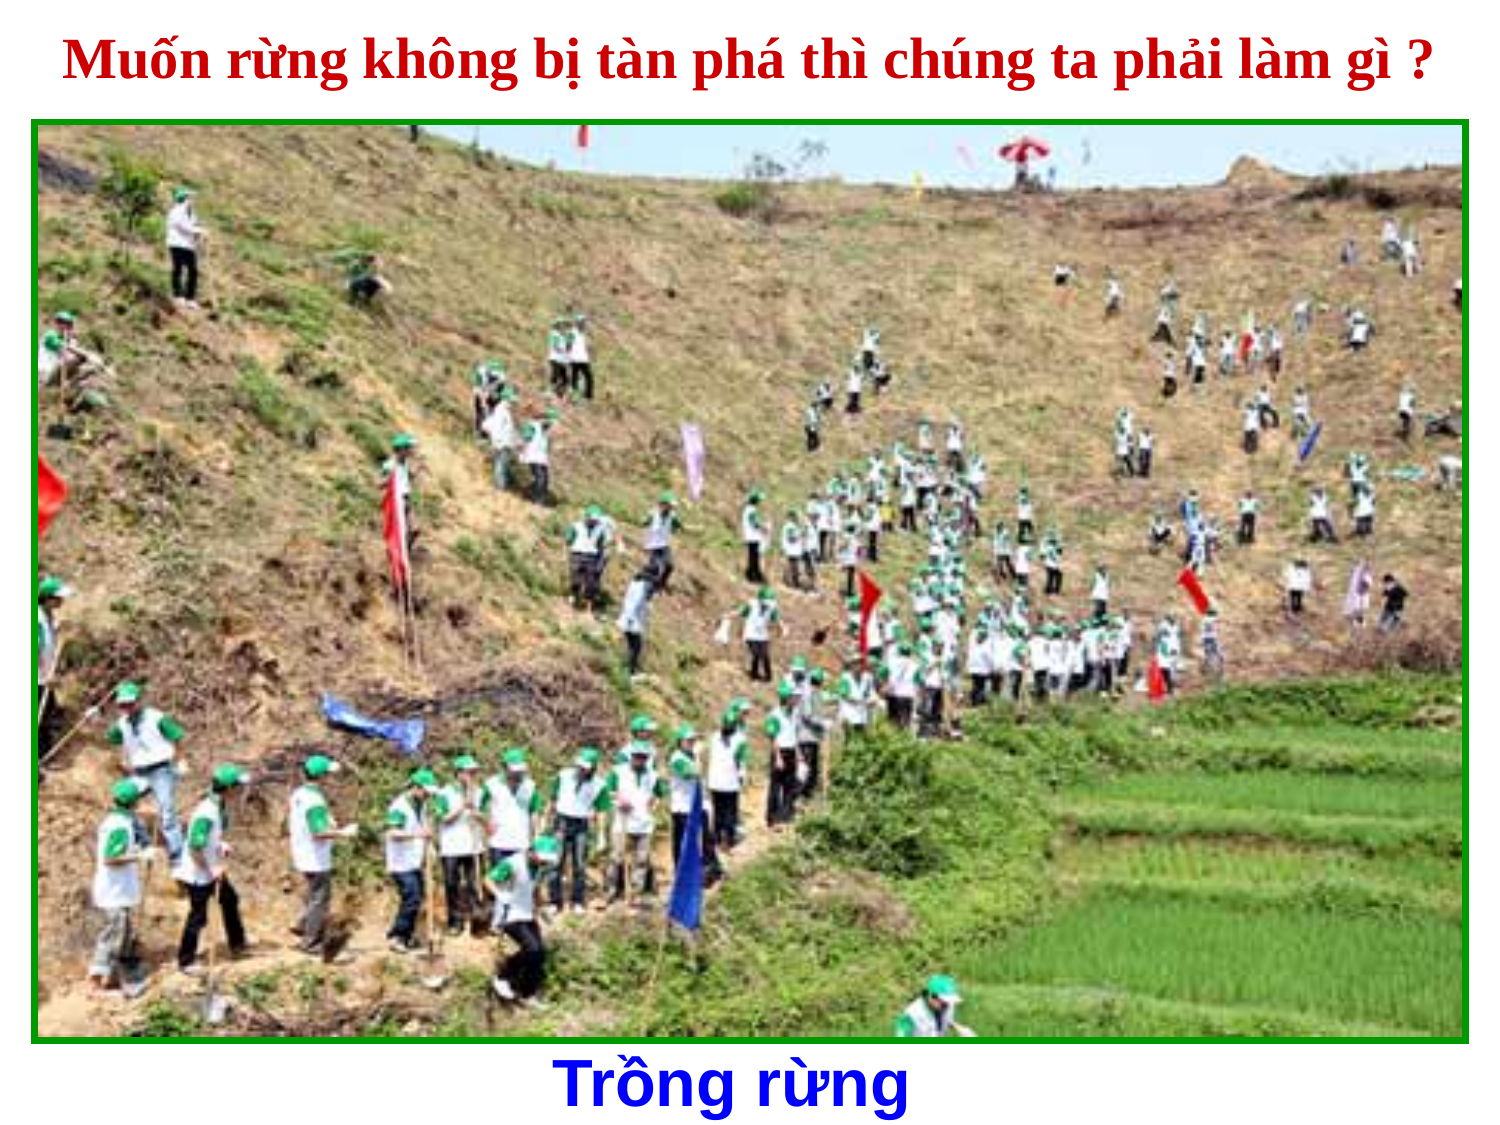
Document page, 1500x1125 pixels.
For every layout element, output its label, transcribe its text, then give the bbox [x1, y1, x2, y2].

text_box Trồng rừng [537, 1047, 1025, 1125]
picture [37, 124, 1463, 1038]
text_box Muốn rừng không bị tàn phá thì chúng ta phải làm gì ? [0, 12, 1500, 98]
